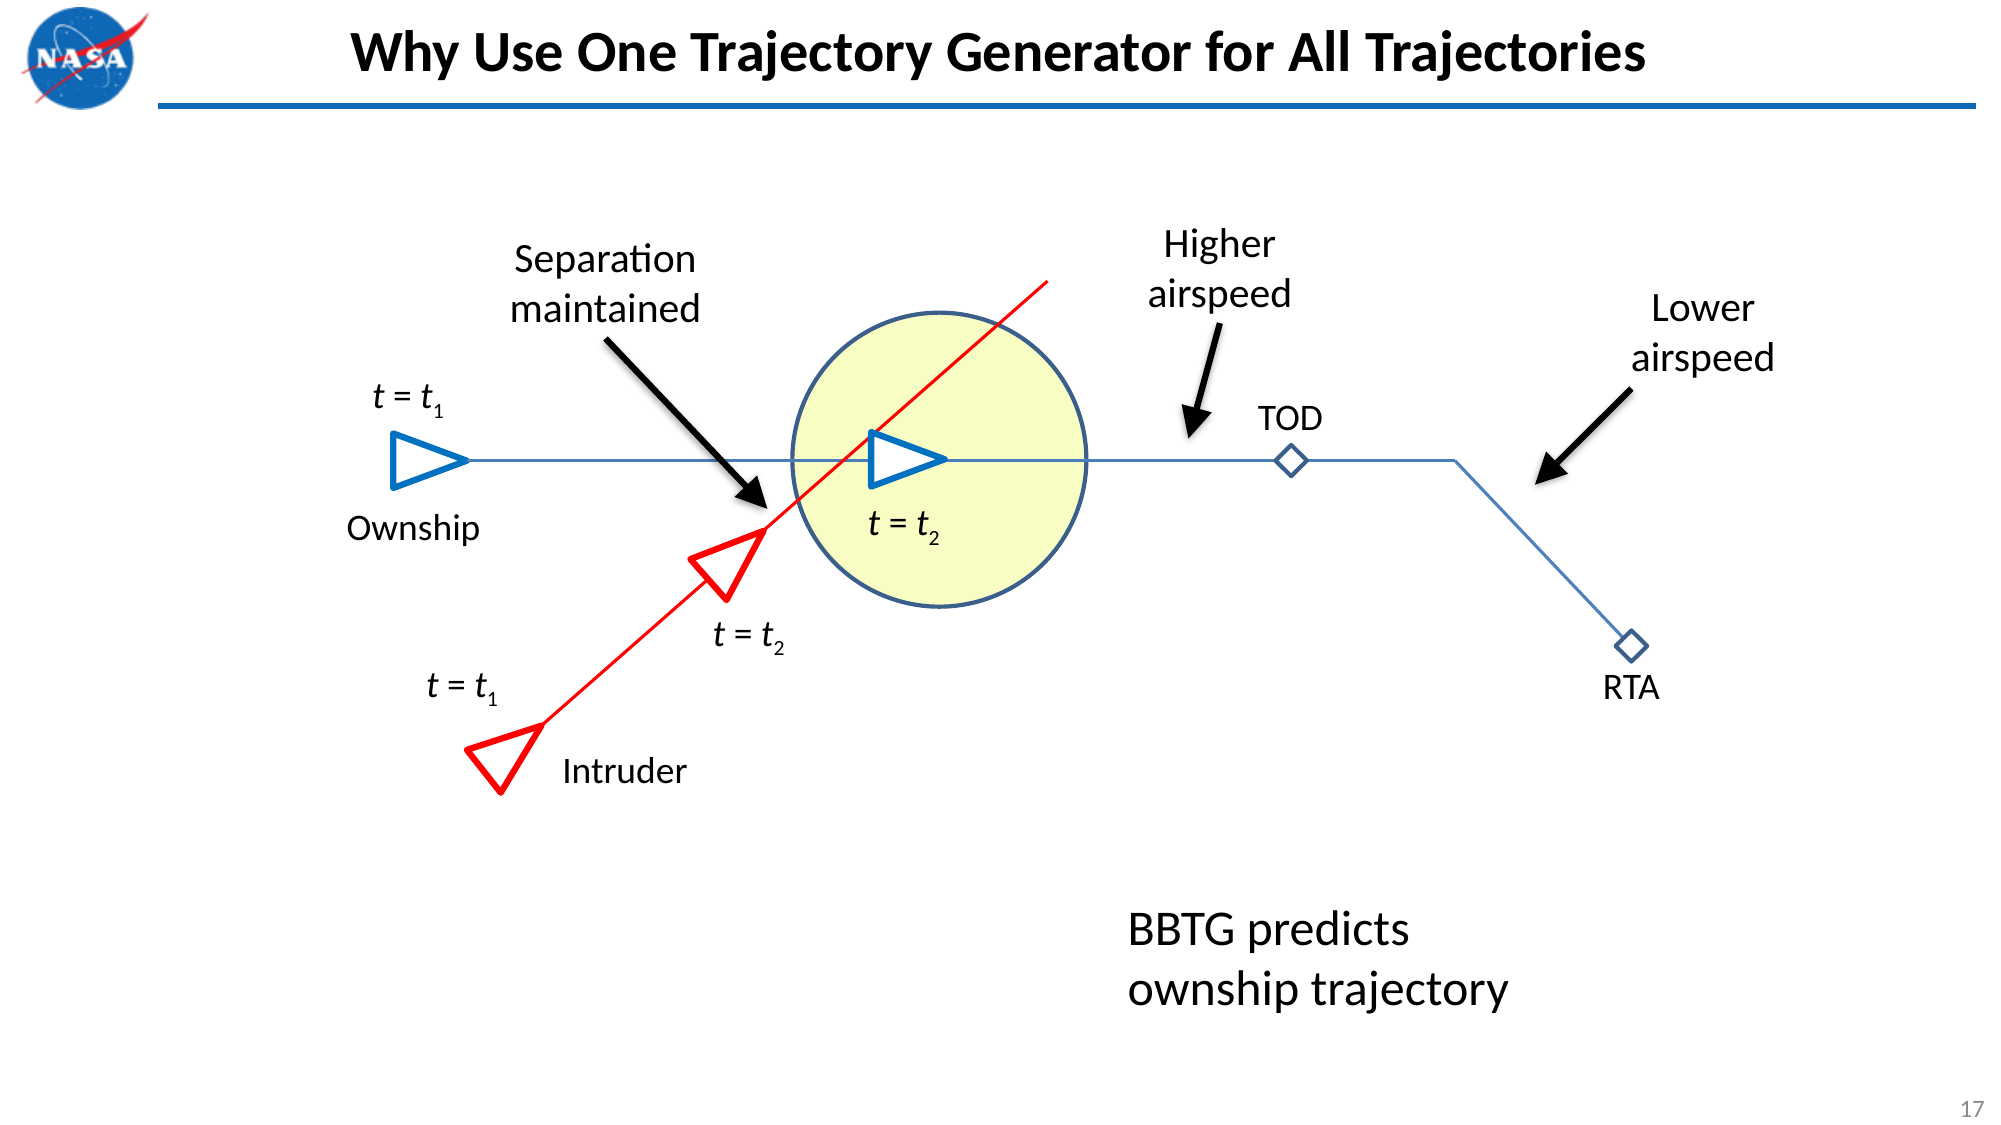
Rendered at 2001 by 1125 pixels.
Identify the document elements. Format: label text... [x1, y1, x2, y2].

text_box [1534, 388, 1632, 485]
text_box Lower airspeed [1605, 272, 1802, 388]
picture [21, 7, 150, 110]
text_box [605, 339, 768, 510]
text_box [1188, 324, 1221, 439]
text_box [320, 280, 1681, 807]
title Why Use One Trajectory Generator for All Trajectories [155, 0, 1854, 109]
text_box BBTG predicts ownship trajectory [1112, 887, 1606, 1023]
text_box Higher airspeed [1122, 208, 1318, 279]
slide_number 17 [1839, 1090, 2000, 1125]
text_box Separation maintained [436, 223, 775, 279]
